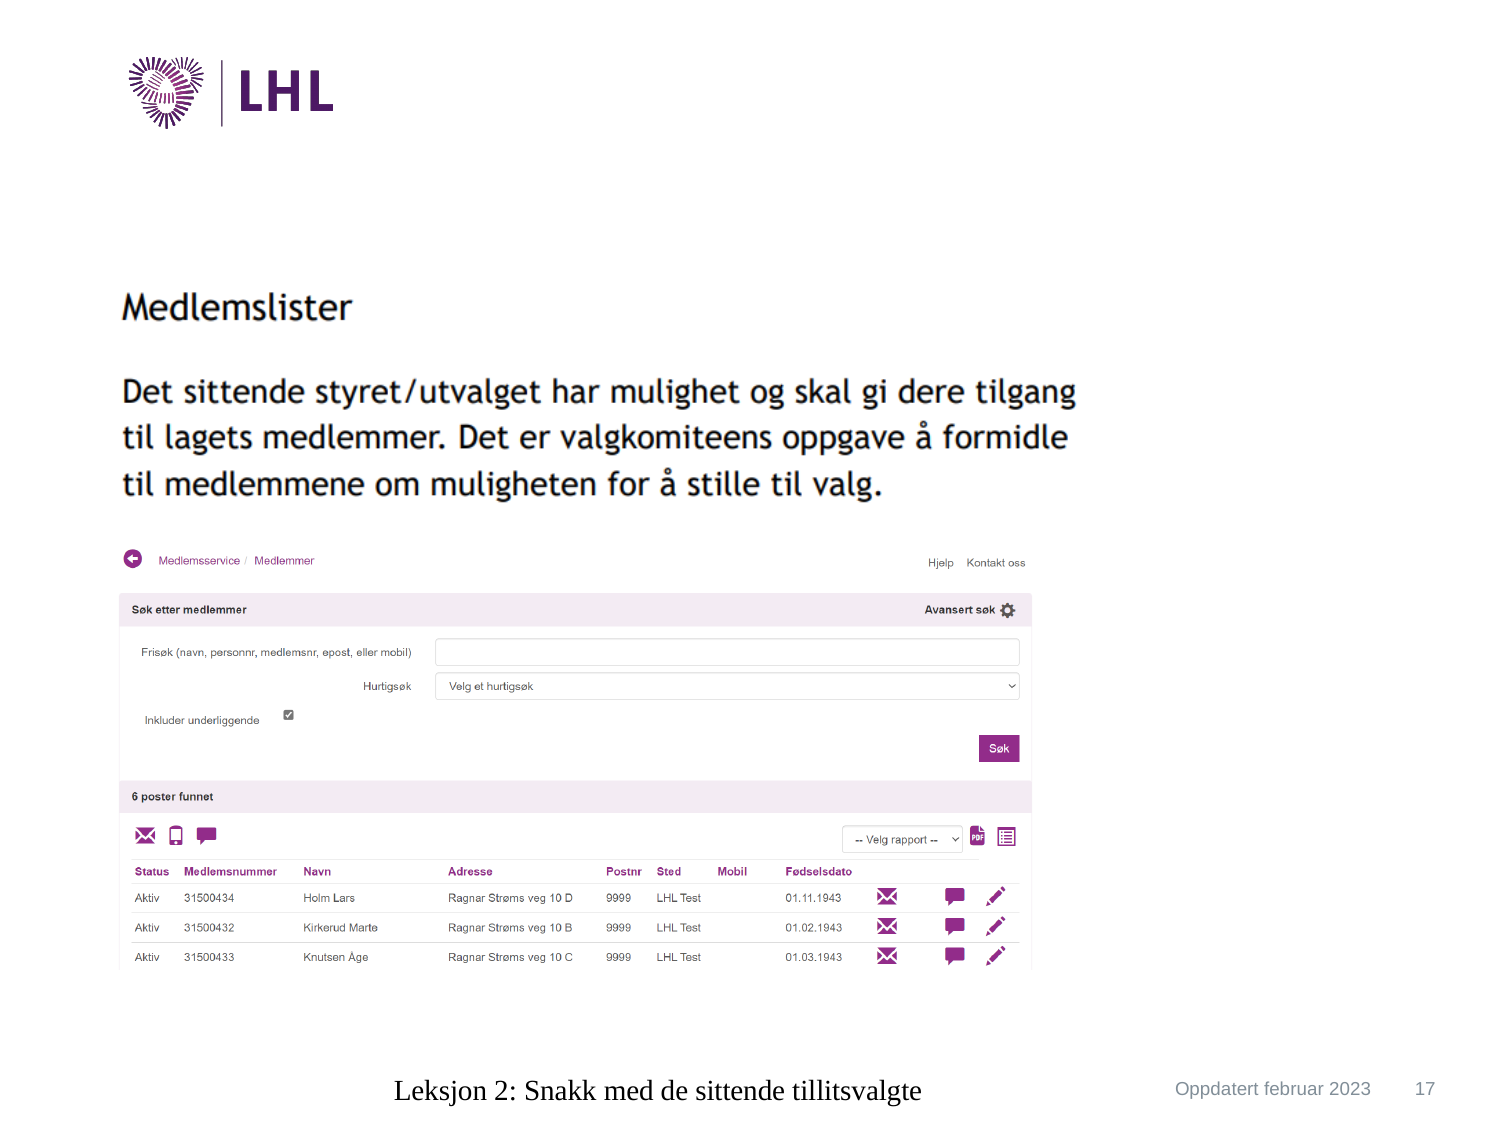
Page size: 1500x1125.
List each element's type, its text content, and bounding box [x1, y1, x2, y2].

footer Leksjon 2: Snakk med de sittende tillitsvalgte [225, 1058, 1090, 1119]
picture [81, 24, 339, 132]
slide_number 17 [1370, 1058, 1451, 1119]
slide_number Oppdatert februar 2023 [1090, 1058, 1370, 1119]
picture [79, 276, 1120, 970]
